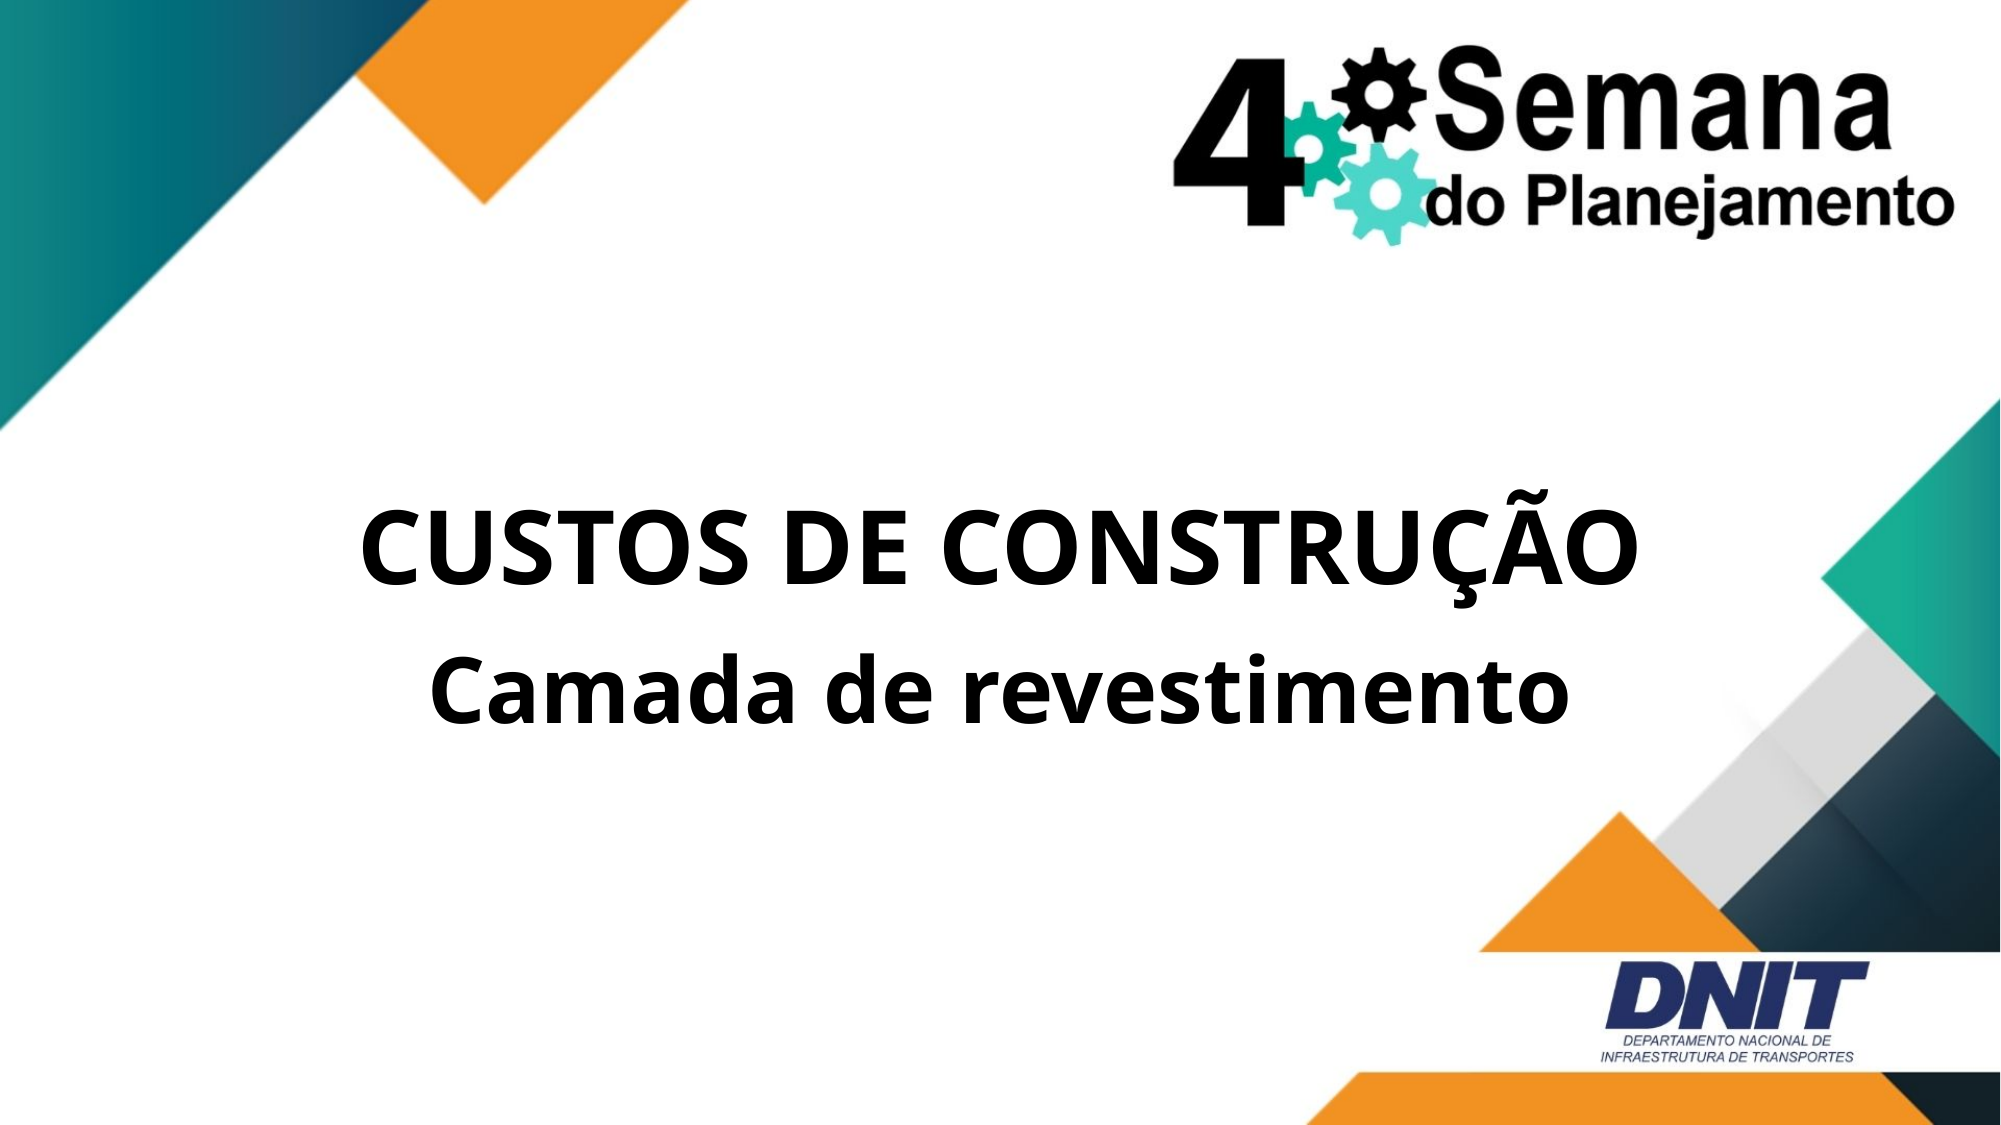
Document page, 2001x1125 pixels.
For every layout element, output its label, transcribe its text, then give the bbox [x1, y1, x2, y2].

picture [0, 0, 2001, 1125]
title CUSTOS DE CONSTRUÇÃO [249, 451, 1750, 594]
text_box Camada de revestimento [249, 594, 1750, 793]
